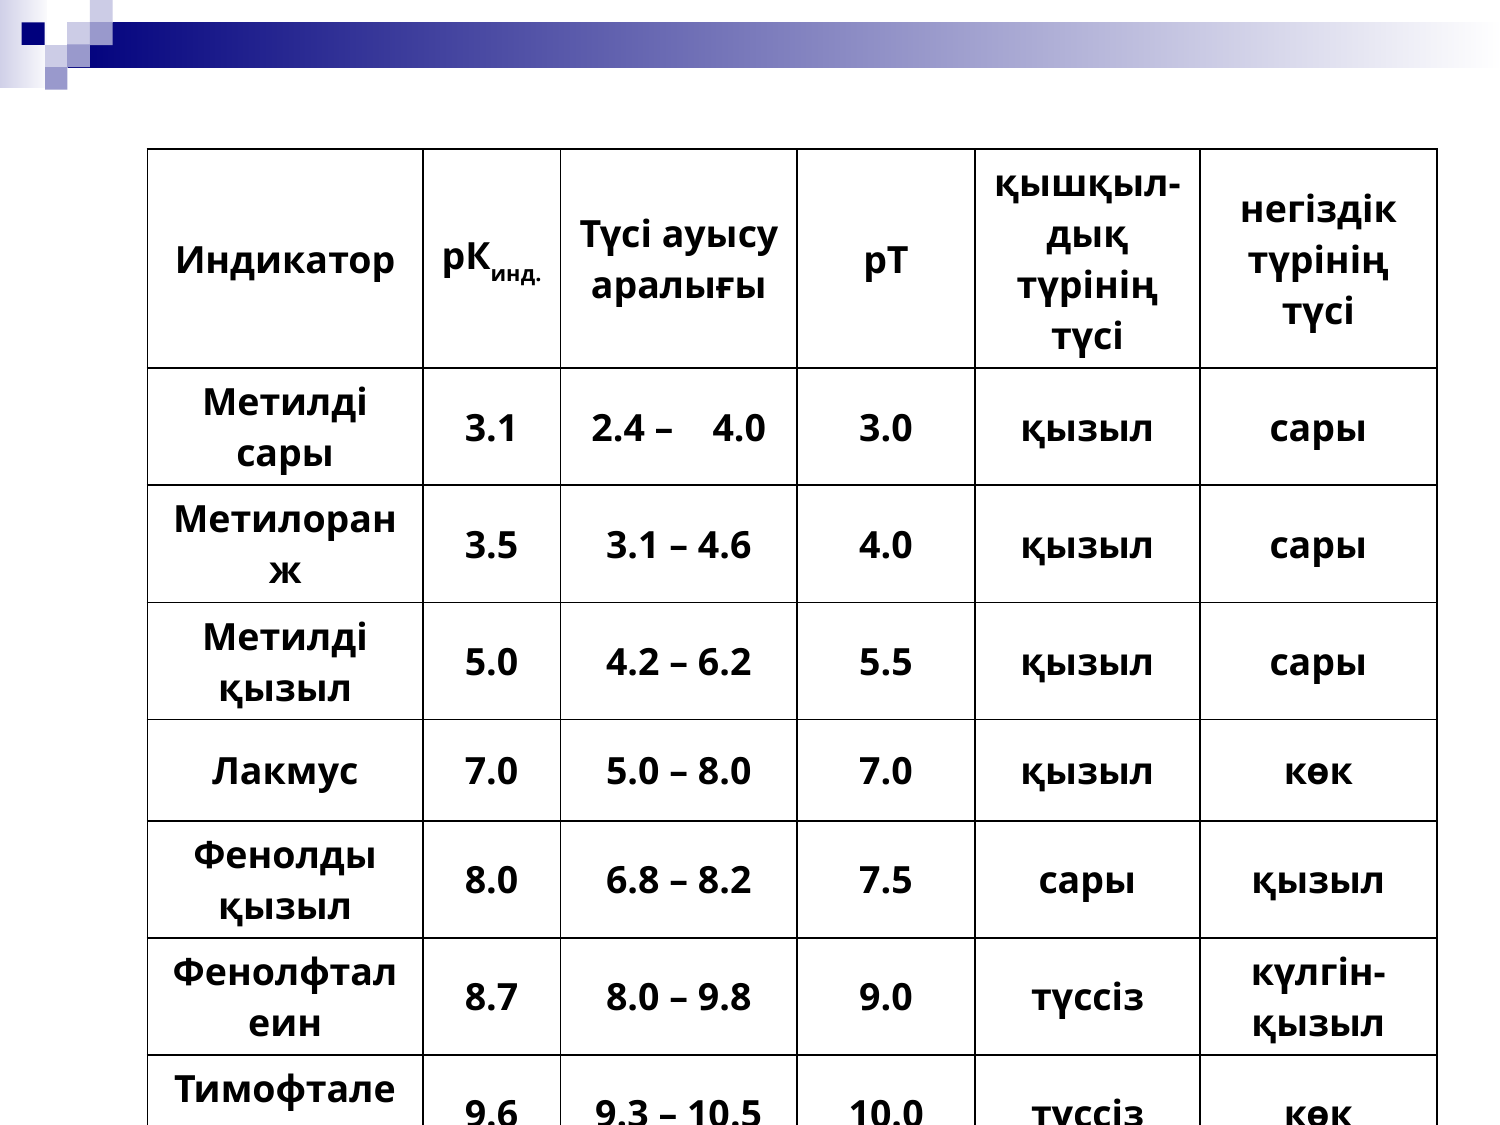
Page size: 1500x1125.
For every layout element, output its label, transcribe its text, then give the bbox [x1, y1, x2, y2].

table_cell 9.0 [798, 939, 974, 1054]
table_cell 10.0 [798, 1056, 974, 1125]
table_cell 5.0 – 8.0 [561, 720, 796, 820]
table_cell Фенолфталеин [148, 939, 422, 1054]
table_cell 3.1 – 4.6 [561, 486, 796, 602]
table_cell сары [1201, 369, 1436, 484]
table_cell 8.0 – 9.8 [561, 939, 796, 1054]
table_cell күлгін-қызыл [1201, 939, 1436, 1054]
table_cell түссіз [976, 939, 1199, 1054]
table_cell 8.0 [424, 822, 560, 937]
table_cell сары [1201, 486, 1436, 602]
table_cell 4.0 [798, 486, 974, 602]
table_cell 9.6 [424, 1056, 560, 1125]
table_cell 7.0 [424, 720, 560, 820]
table_cell Лакмус [148, 720, 422, 820]
table_cell 3.0 [798, 369, 974, 484]
table_header негіздік түрінің түсі [1201, 150, 1436, 367]
table_cell сары [1201, 603, 1436, 719]
table_cell Фенолды қызыл [148, 822, 422, 937]
table_cell қызыл [976, 369, 1199, 484]
table_cell қызыл [976, 486, 1199, 602]
table_cell 5.0 [424, 603, 560, 719]
table_header қышқыл-дық түрінің түсі [976, 150, 1199, 367]
table_cell көк [1201, 720, 1436, 820]
table_cell көк [1201, 1056, 1436, 1125]
table_header рКинд. [424, 150, 560, 367]
table_cell Метилді қызыл [148, 603, 422, 719]
table_cell Тимофталеин [148, 1056, 422, 1125]
table_cell 3.5 [424, 486, 560, 602]
table_cell 7.5 [798, 822, 974, 937]
table_cell Метилоранж [148, 486, 422, 602]
table_cell 6.8 – 8.2 [561, 822, 796, 937]
table_cell 5.5 [798, 603, 974, 719]
table_header рТ [798, 150, 974, 367]
table_cell 2.4 – 4.0 [561, 369, 796, 484]
table_cell 9.3 – 10.5 [561, 1056, 796, 1125]
table_cell қызыл [976, 603, 1199, 719]
table_header Түсі ауысу аралығы [561, 150, 796, 367]
table_cell түссіз [976, 1056, 1199, 1125]
table_cell 7.0 [798, 720, 974, 820]
table_cell қызыл [976, 720, 1199, 820]
table_cell 8.7 [424, 939, 560, 1054]
table_cell 3.1 [424, 369, 560, 484]
table_header Индикатор [148, 150, 422, 367]
table_cell Метилді сары [148, 369, 422, 484]
table_cell 4.2 – 6.2 [561, 603, 796, 719]
table_cell сары [976, 822, 1199, 937]
table_cell қызыл [1201, 822, 1436, 937]
